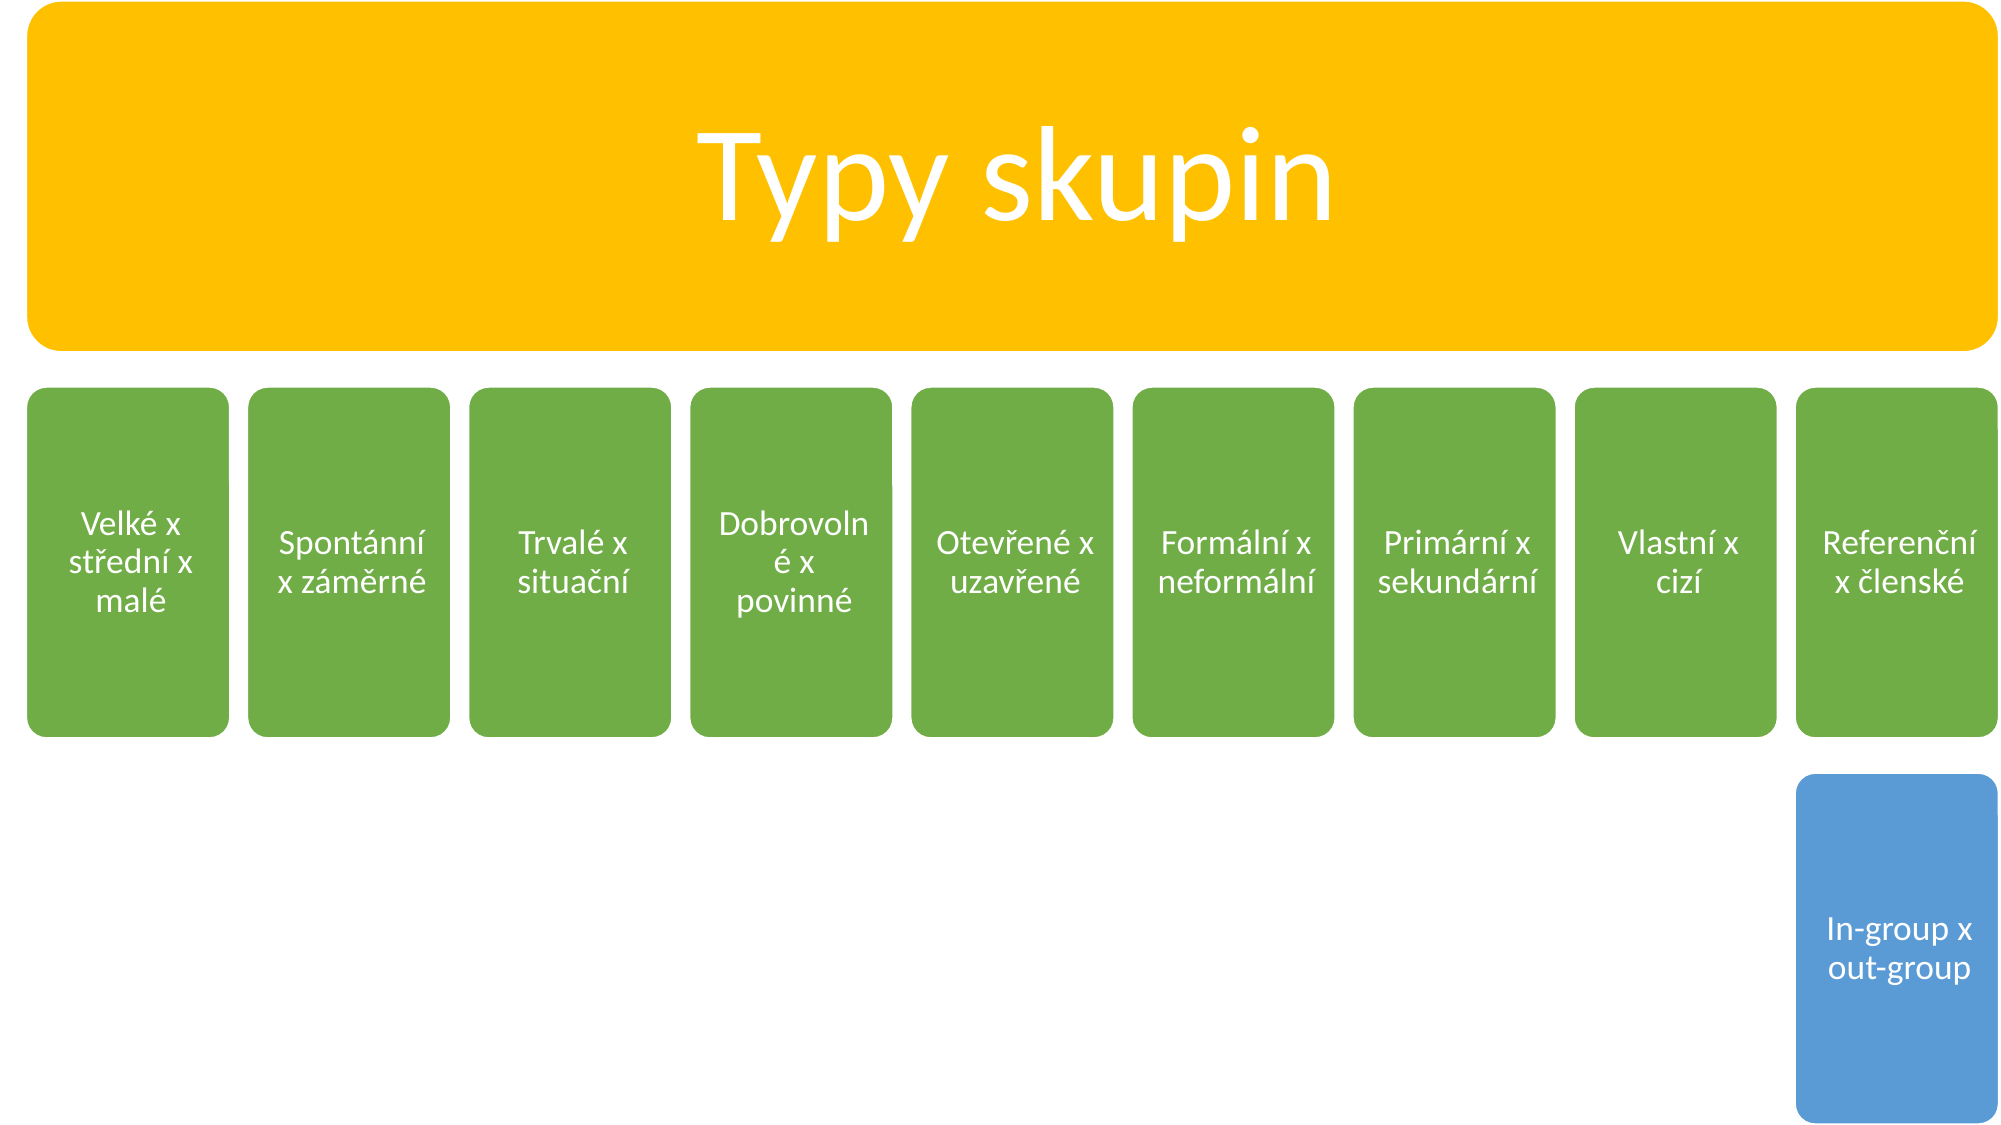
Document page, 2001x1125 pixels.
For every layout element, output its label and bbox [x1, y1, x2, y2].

text_box [24, 0, 2000, 1125]
